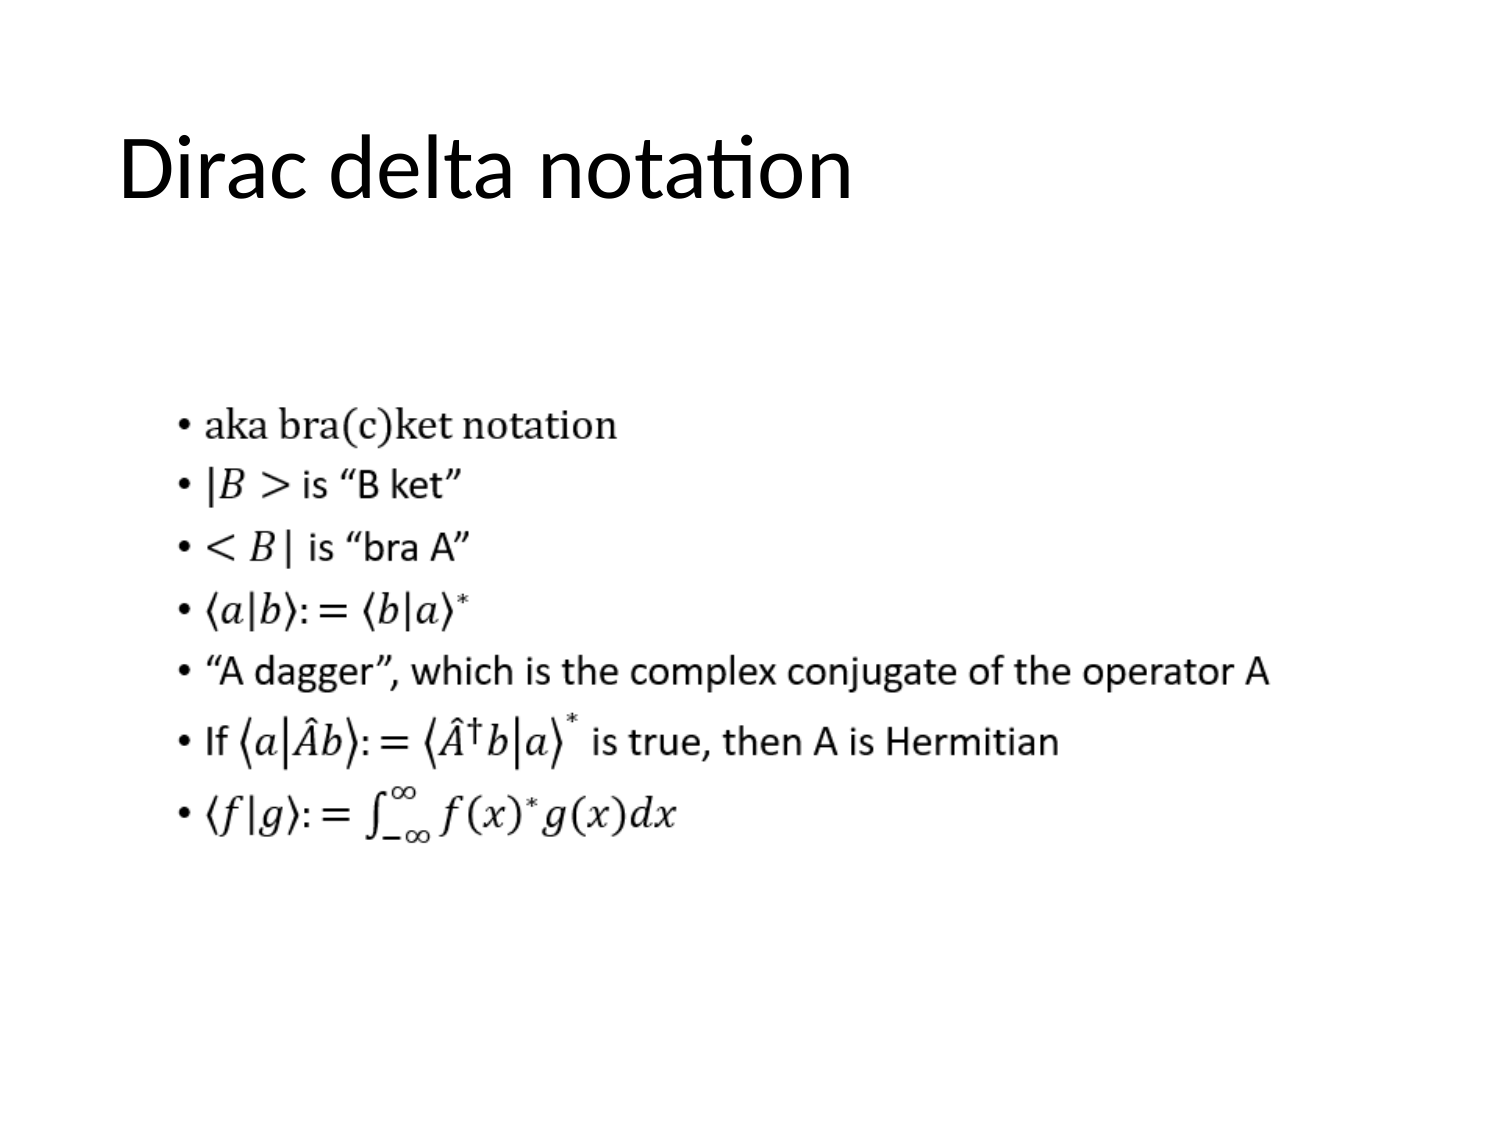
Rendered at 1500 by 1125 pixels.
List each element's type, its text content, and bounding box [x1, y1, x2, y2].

picture [138, 381, 1398, 923]
title Dirac delta notation [103, 59, 1397, 278]
